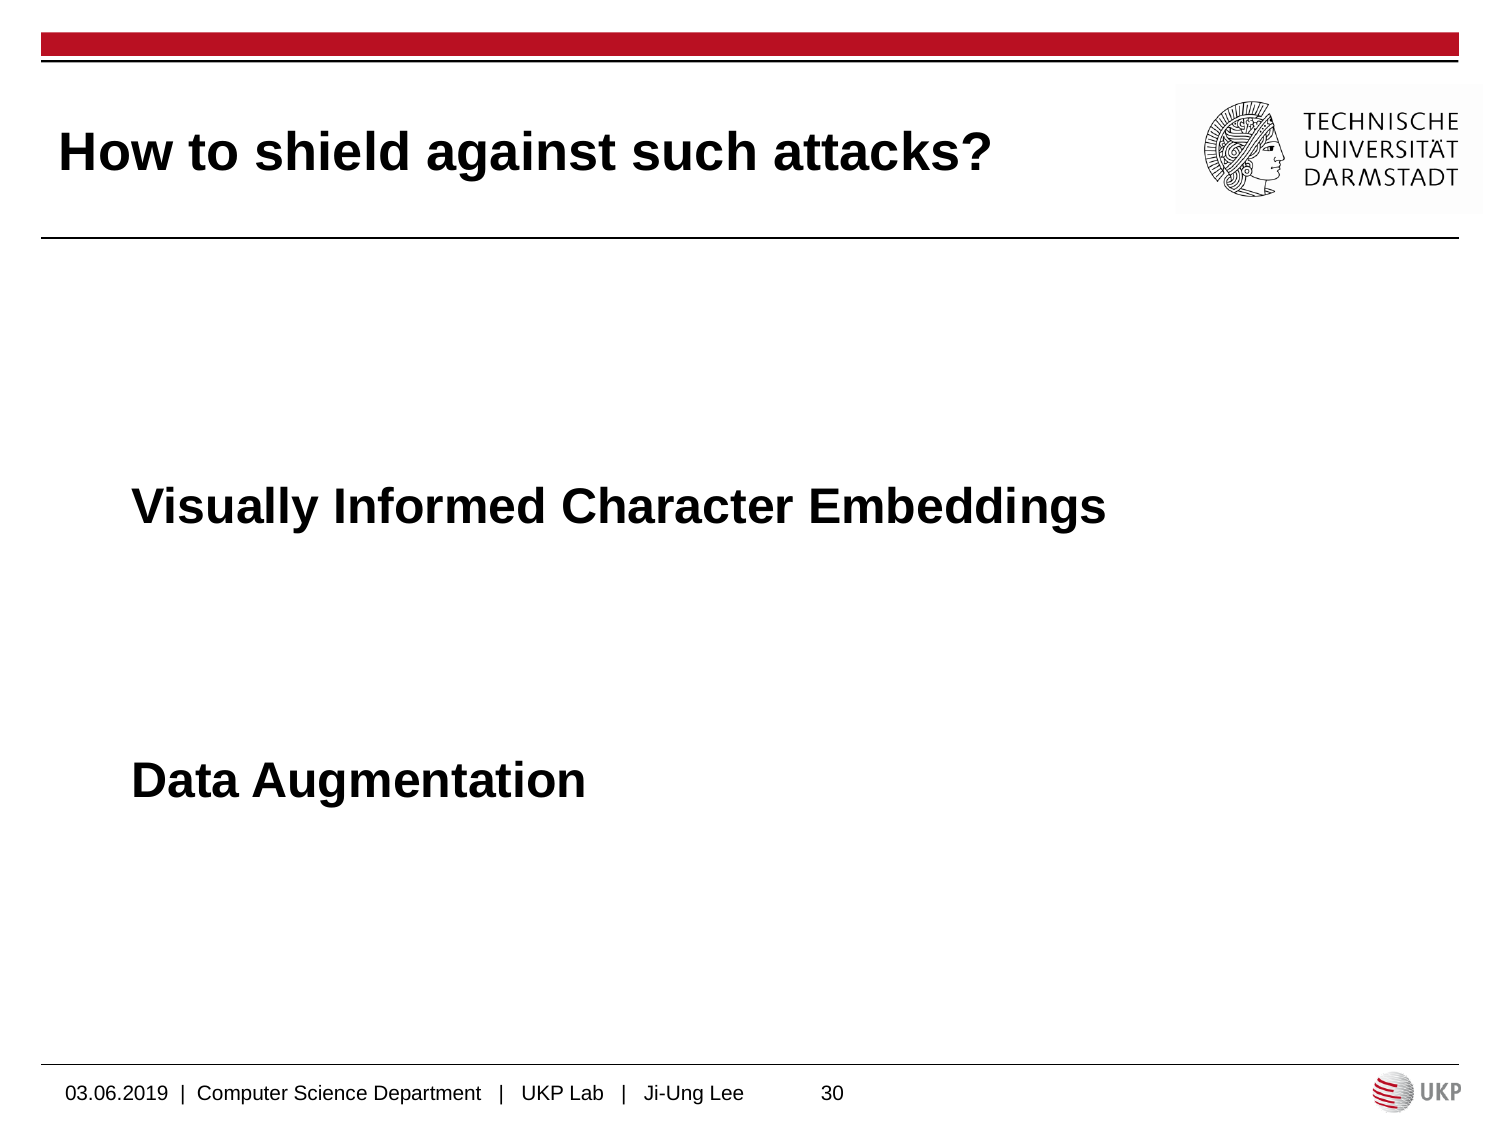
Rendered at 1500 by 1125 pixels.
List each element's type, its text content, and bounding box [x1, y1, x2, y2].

list Visually Informed Character Embeddings Data Augmentation [41, 261, 1459, 1047]
title How to shield against such attacks? [58, 80, 1187, 218]
picture [1187, 84, 1483, 214]
picture [1372, 1071, 1461, 1113]
